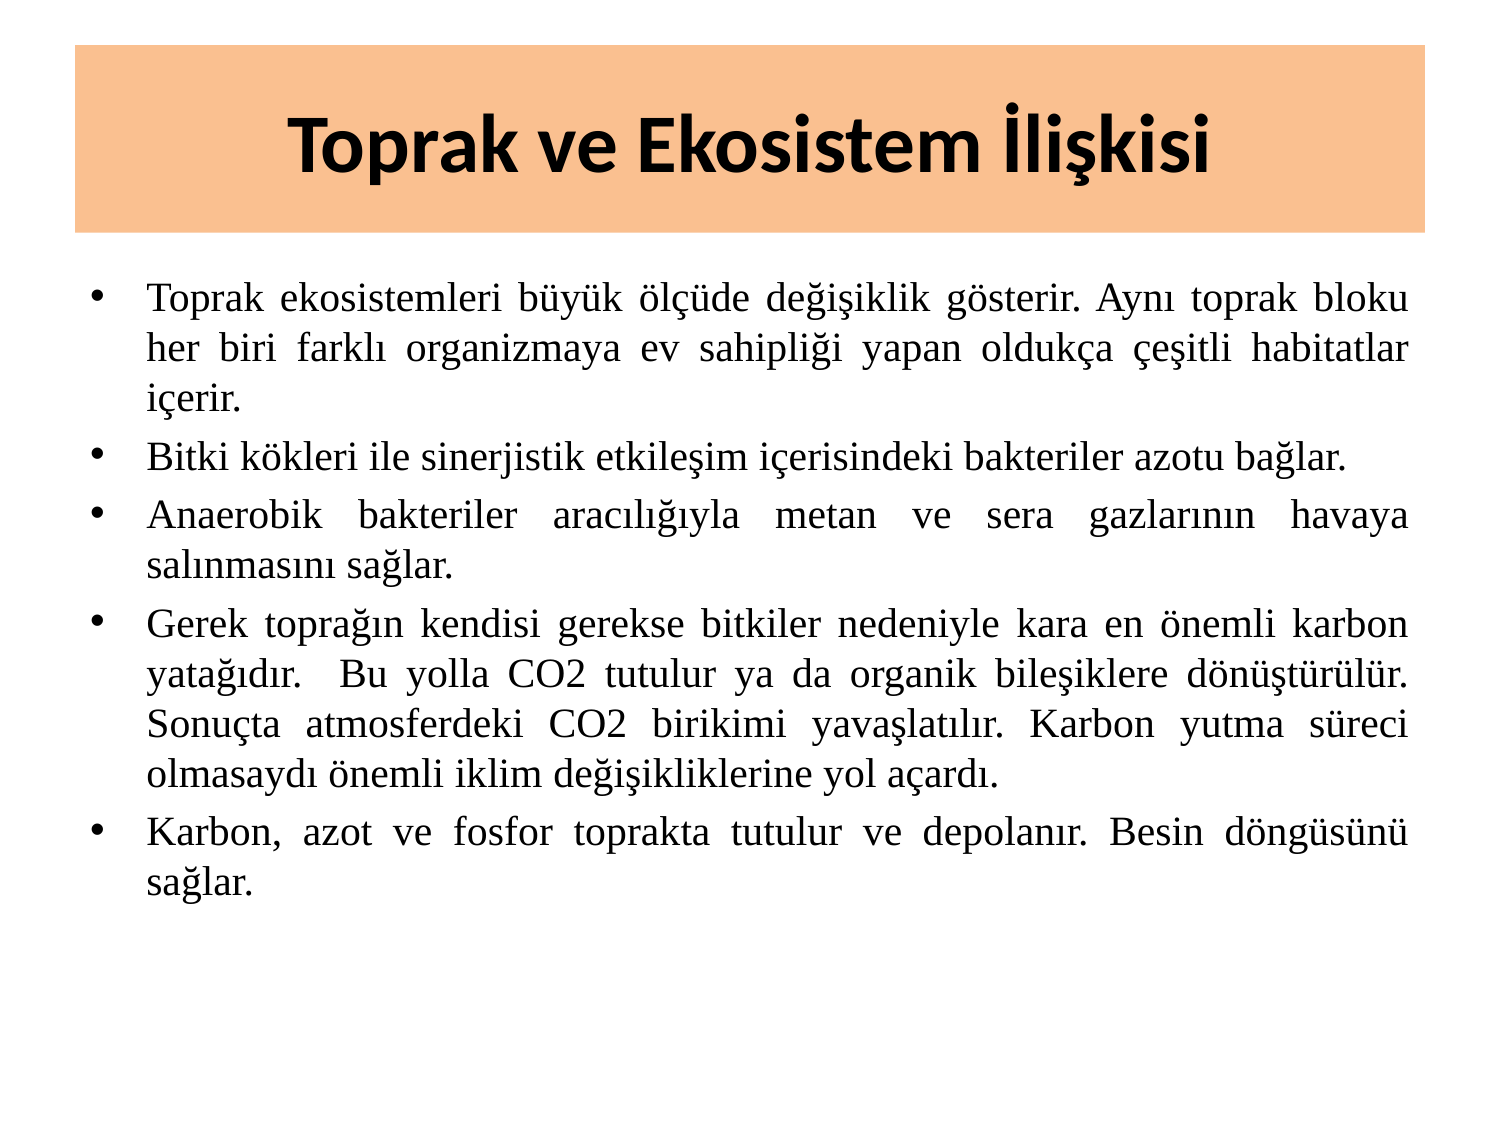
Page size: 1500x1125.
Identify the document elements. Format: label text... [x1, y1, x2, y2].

list Toprak ekosistemleri büyük ölçüde değişiklik gösterir. Aynı toprak bloku her biri farklı organizmaya ev sahipliği yapan oldukça çeşitli habitatlar içerir. Bitki kökleri ile sinerjistik etkileşim içerisindeki bakteriler azotu bağlar. Anaerobik bakteriler aracılığıyla metan ve sera gazlarının havaya salınmasını sağlar. Gerek toprağın kendisi gerekse bitkiler nedeniyle kara en önemli karbon yatağıdır. Bu yolla CO2 tutulur ya da organik bileşiklere dönüştürülür. Sonuçta atmosferdeki CO2 birikimi yavaşlatılır. Karbon yutma süreci olmasaydı önemli iklim değişikliklerine yol açardı. Karbon, azot ve fosfor toprakta tutulur ve depolanır. Besin döngüsünü sağlar. [75, 262, 1425, 1005]
title Toprak ve Ekosistem İlişkisi [75, 45, 1425, 233]
